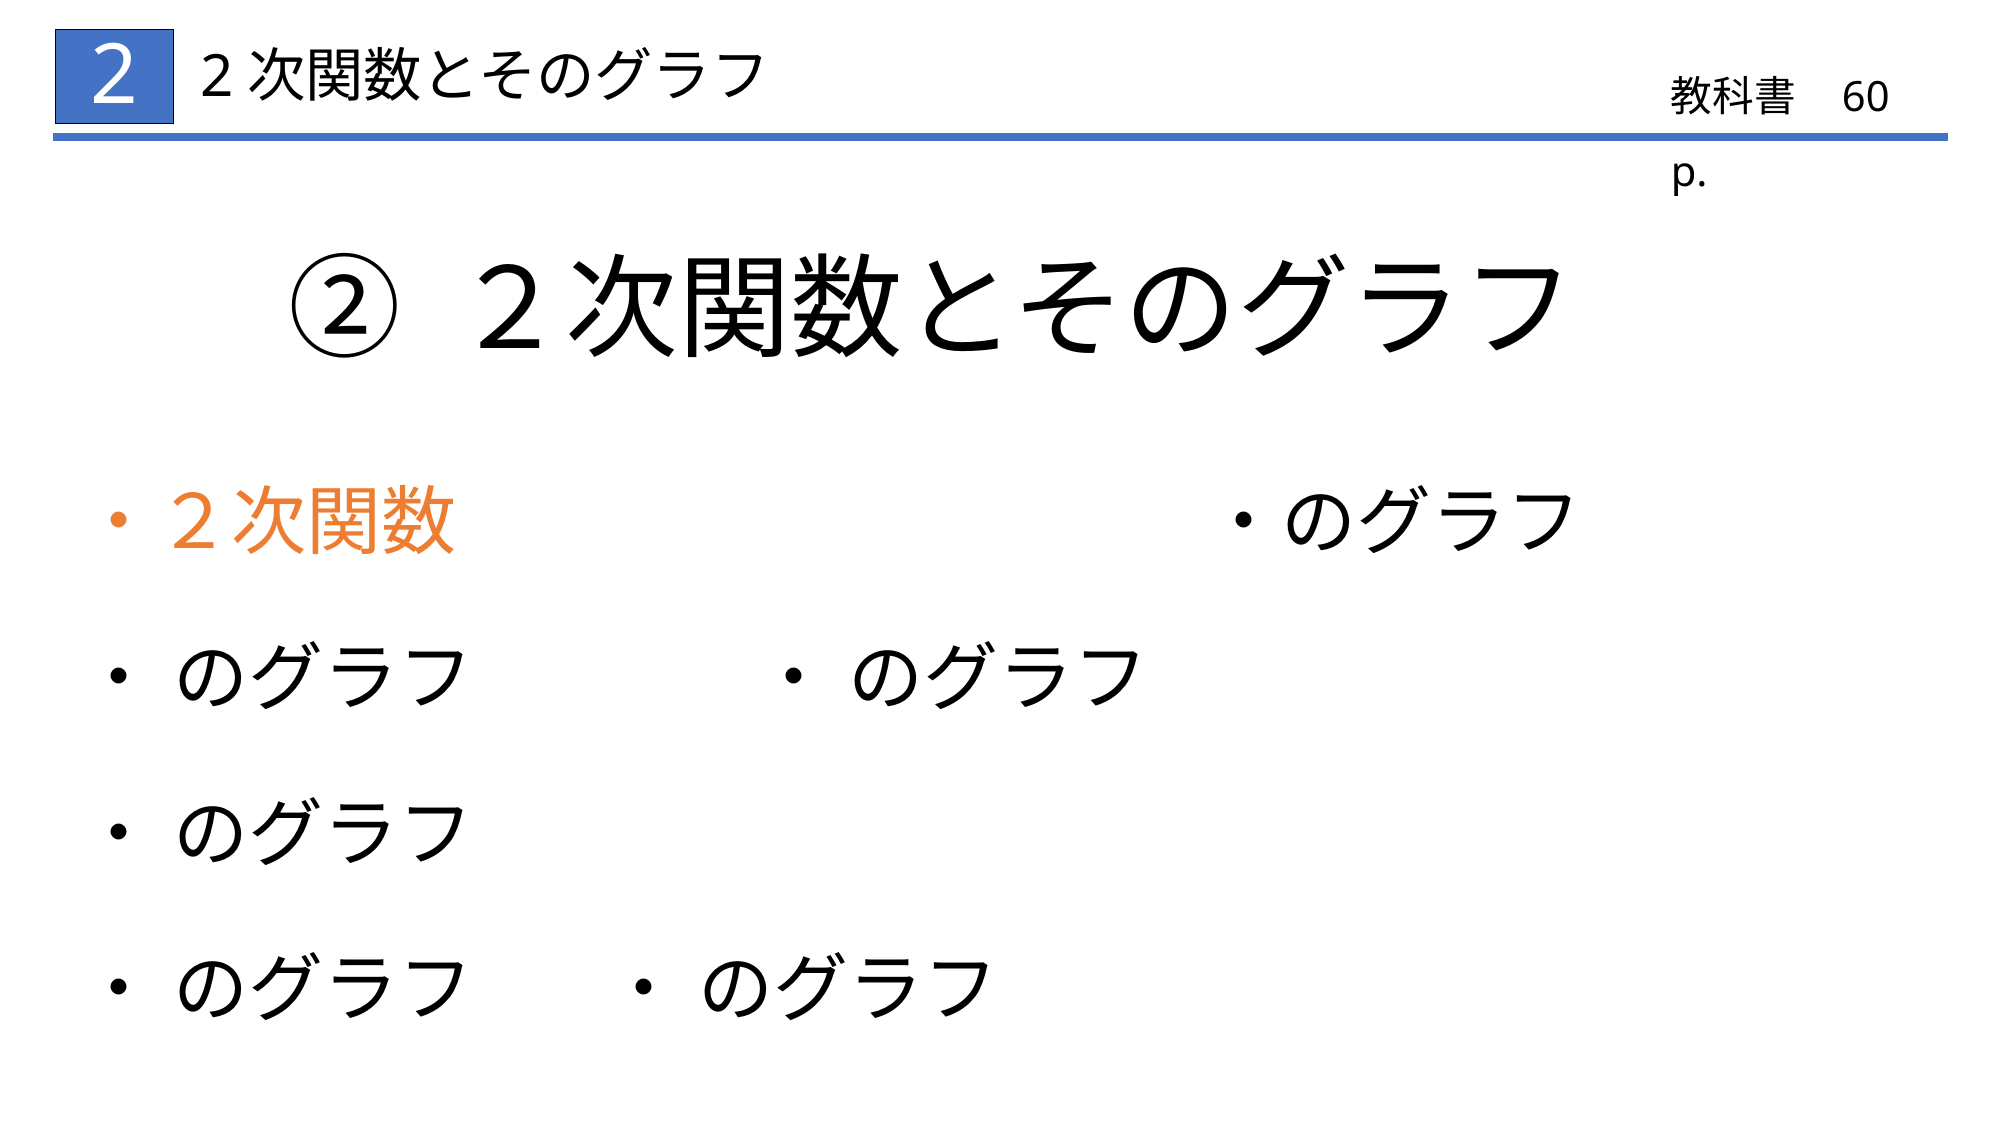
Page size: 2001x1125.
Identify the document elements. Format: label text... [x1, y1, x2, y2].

list 60 [1826, 37, 1969, 133]
title 2次関数とそのグラフ [184, 29, 1615, 127]
list 2 [55, 29, 174, 124]
list ② ２次関数とそのグラフ [66, 160, 1910, 433]
